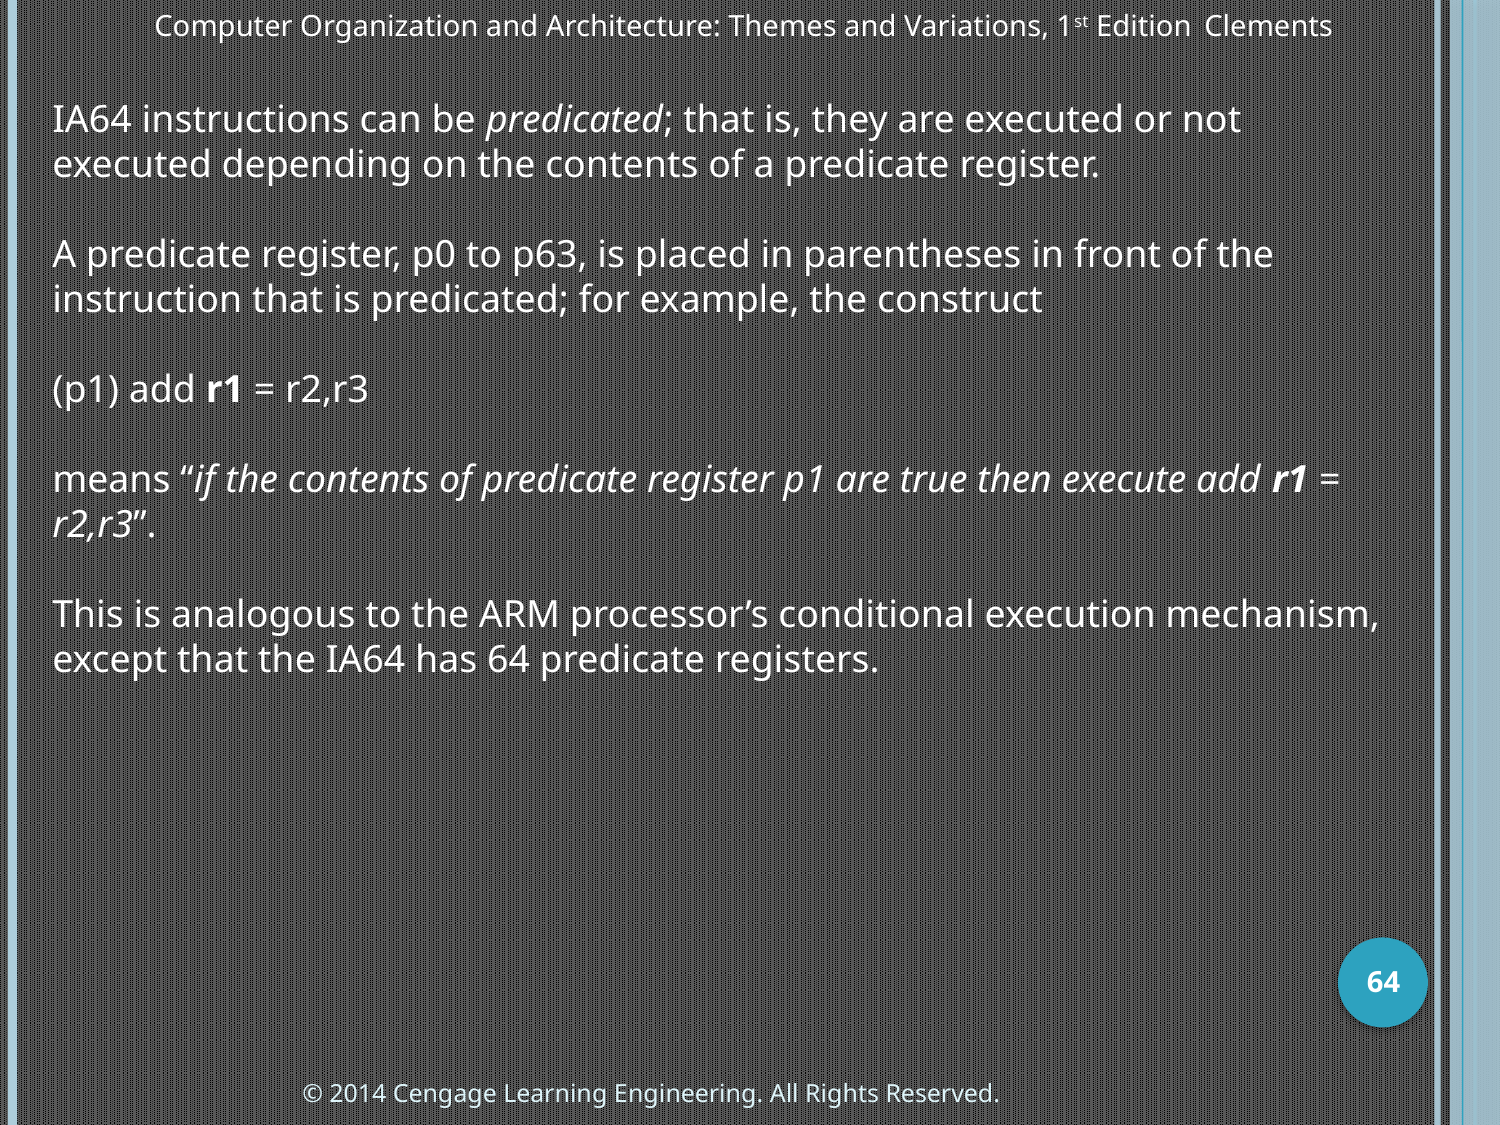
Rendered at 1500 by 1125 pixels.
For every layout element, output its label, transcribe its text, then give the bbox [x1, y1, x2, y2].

footer © 2014 Cengage Learning Engineering. All Rights Reserved. [287, 1065, 1138, 1125]
slide_number 64 [1333, 940, 1434, 1027]
text_box Computer Organization and Architecture: Themes and Variations, 1st Edition Clements [50, 0, 1438, 50]
text_box IA64 instructions can be predicated; that is, they are executed or not executed depending on the contents of a predicate register. A predicate register, p0 to p63, is placed in parentheses in front of the instruction that is predicated; for example, the construct (p1) add r1 = r2,r3 means “if the contents of predicate register p1 are true then execute add r1 = r2,r3”. This is analogous to the ARM processor’s conditional execution mechanism, except that the IA64 has 64 predicate registers. [37, 87, 1413, 733]
